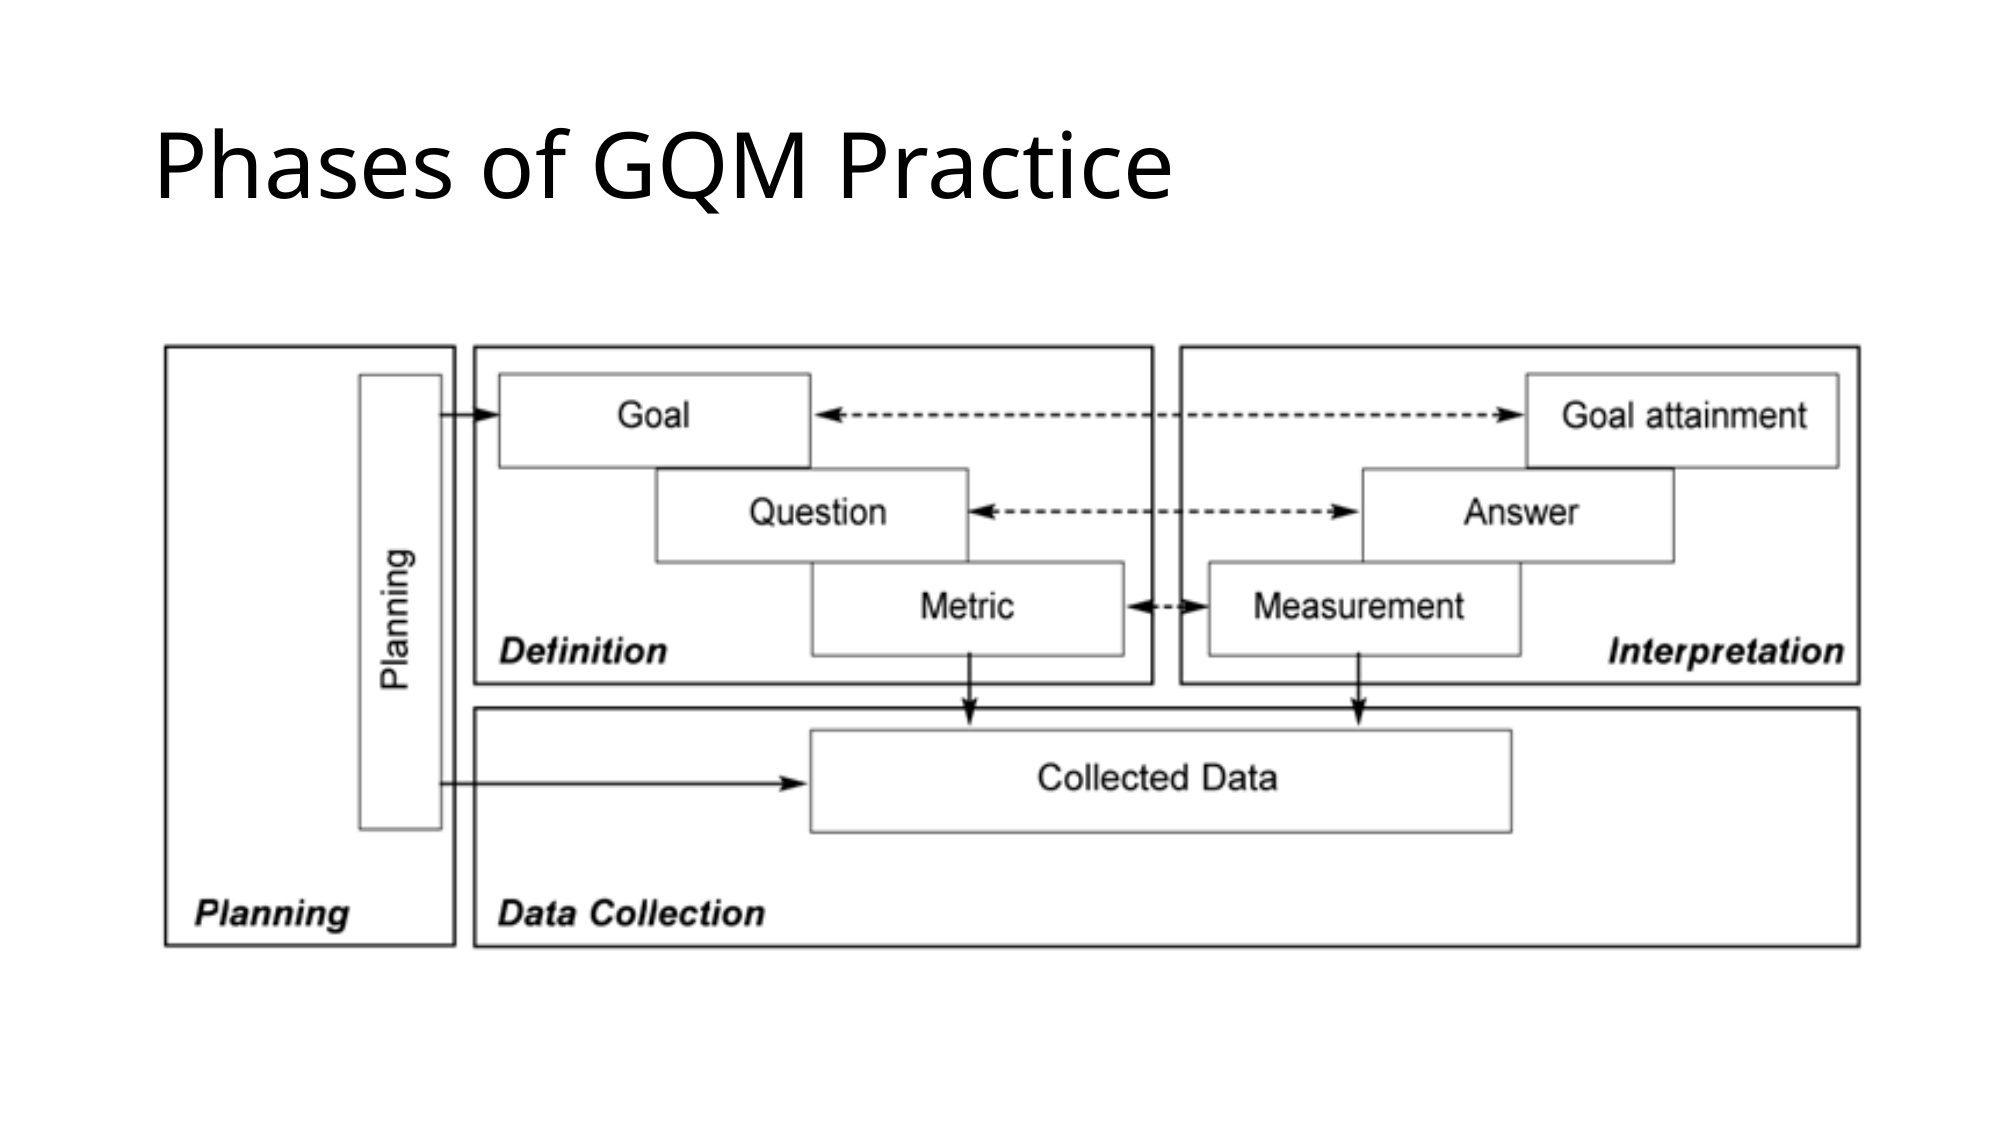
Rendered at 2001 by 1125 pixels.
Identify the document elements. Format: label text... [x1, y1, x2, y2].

title Phases of GQM Practice [137, 59, 1863, 278]
picture [137, 312, 1901, 988]
